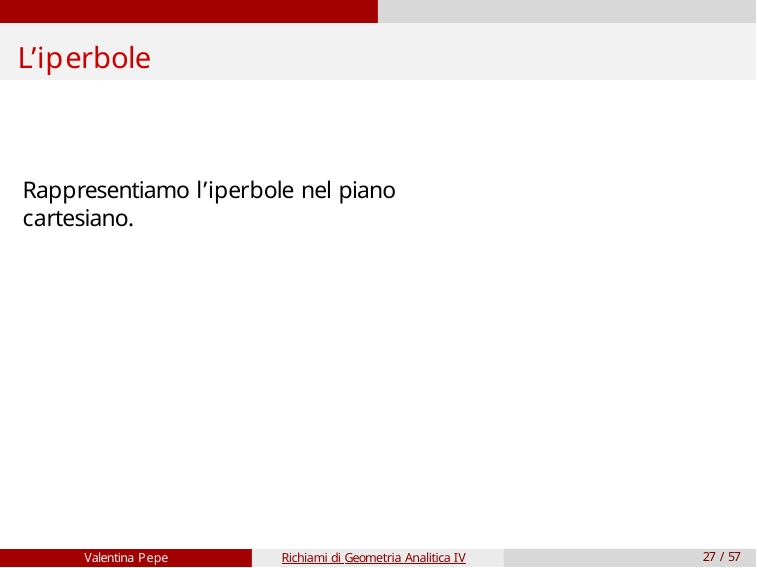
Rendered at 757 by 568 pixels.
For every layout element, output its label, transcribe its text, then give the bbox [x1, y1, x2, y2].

text_box 27 / 57 [700, 549, 747, 565]
text_box [0, 548, 251, 567]
text_box Rappresentiamo l’iperbole nel piano cartesiano. [20, 176, 473, 231]
text_box [0, 22, 756, 81]
text_box [251, 548, 503, 567]
text_box [503, 548, 756, 567]
footer Richiami di Geometria Analitica IV [279, 549, 477, 568]
title L’iperbole [15, 39, 741, 134]
slide_number Valentina Pepe [82, 549, 170, 568]
